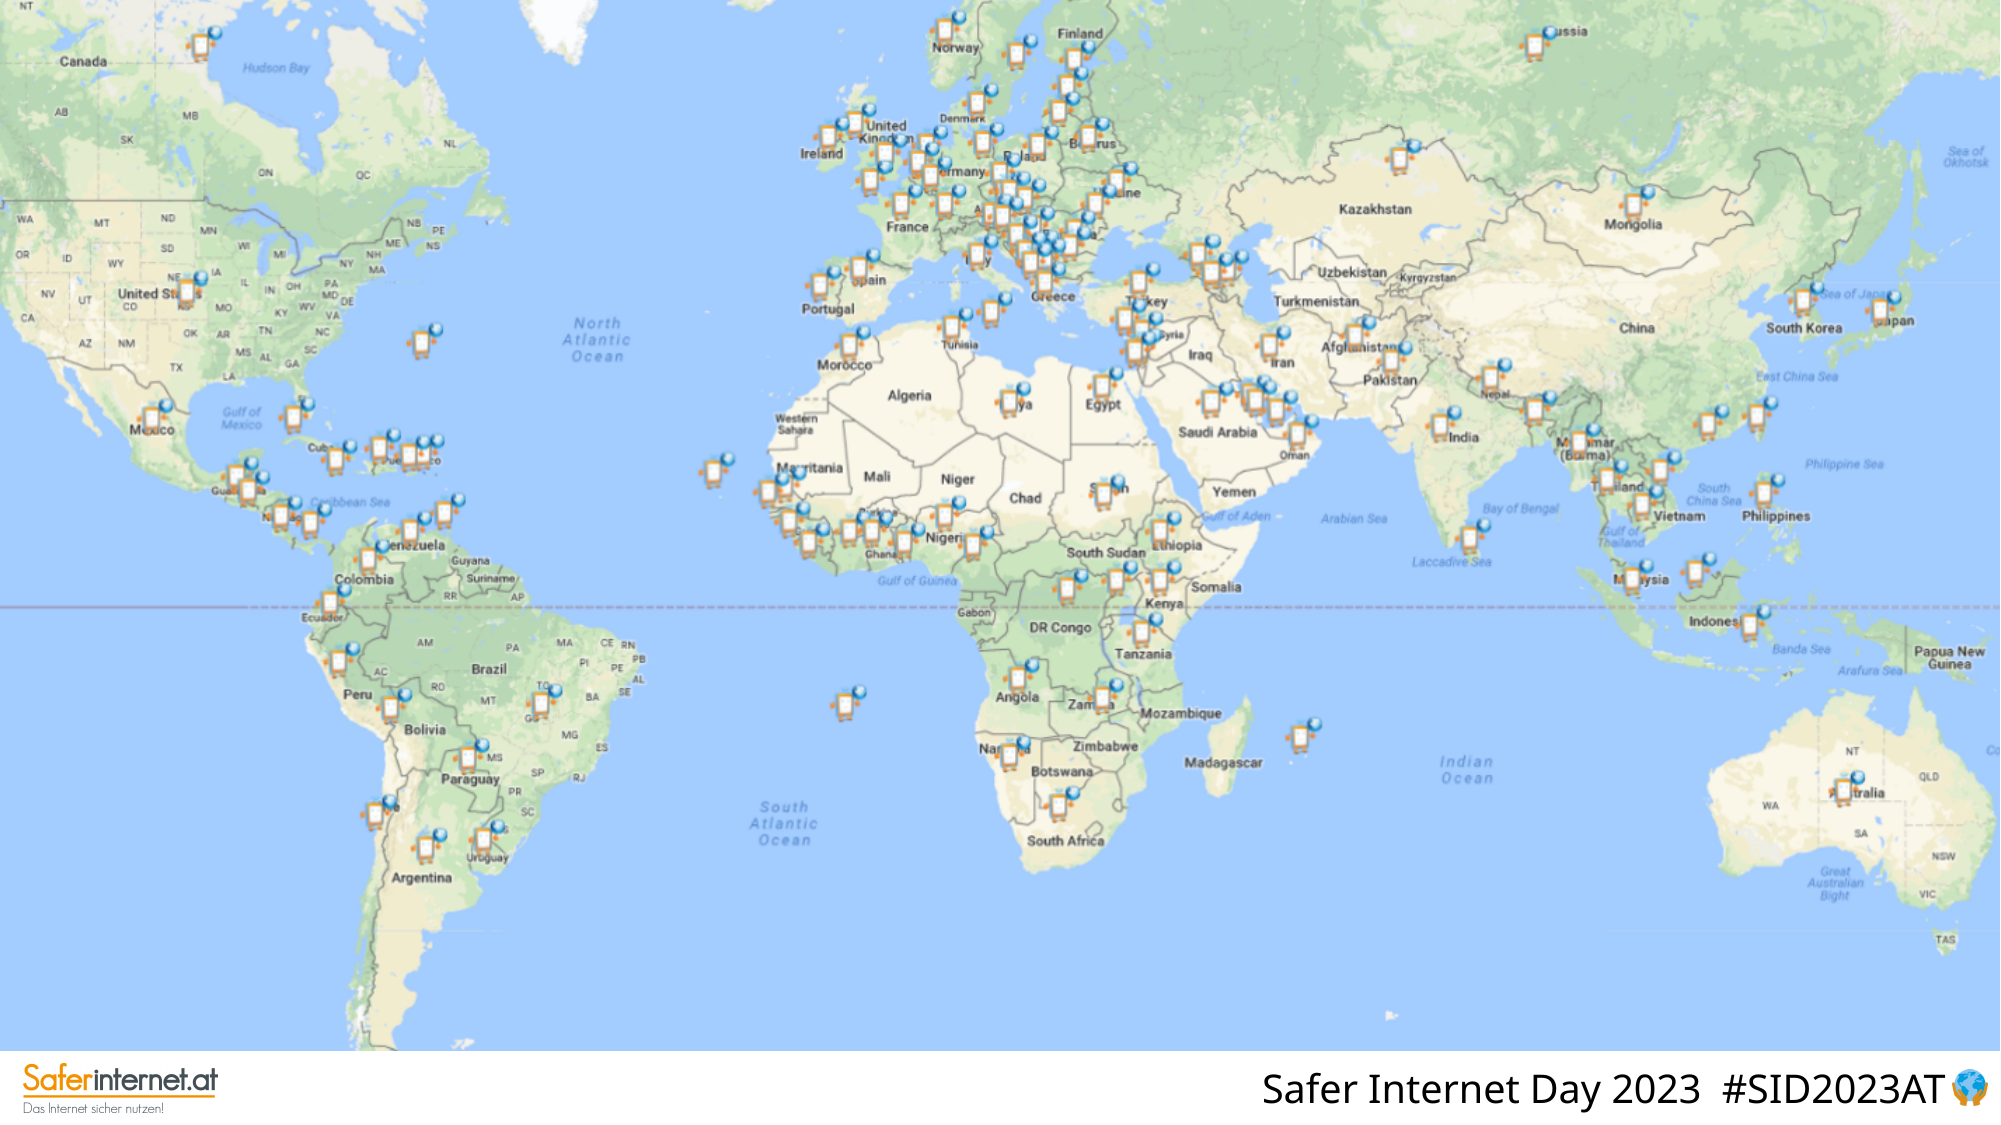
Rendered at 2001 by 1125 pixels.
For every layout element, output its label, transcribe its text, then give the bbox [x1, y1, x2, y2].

picture [1951, 1069, 1988, 1106]
text_box Safer Internet Day 2023 #SID2023AT [742, 1056, 1962, 1119]
picture [0, 0, 2000, 1051]
picture [23, 1063, 218, 1113]
